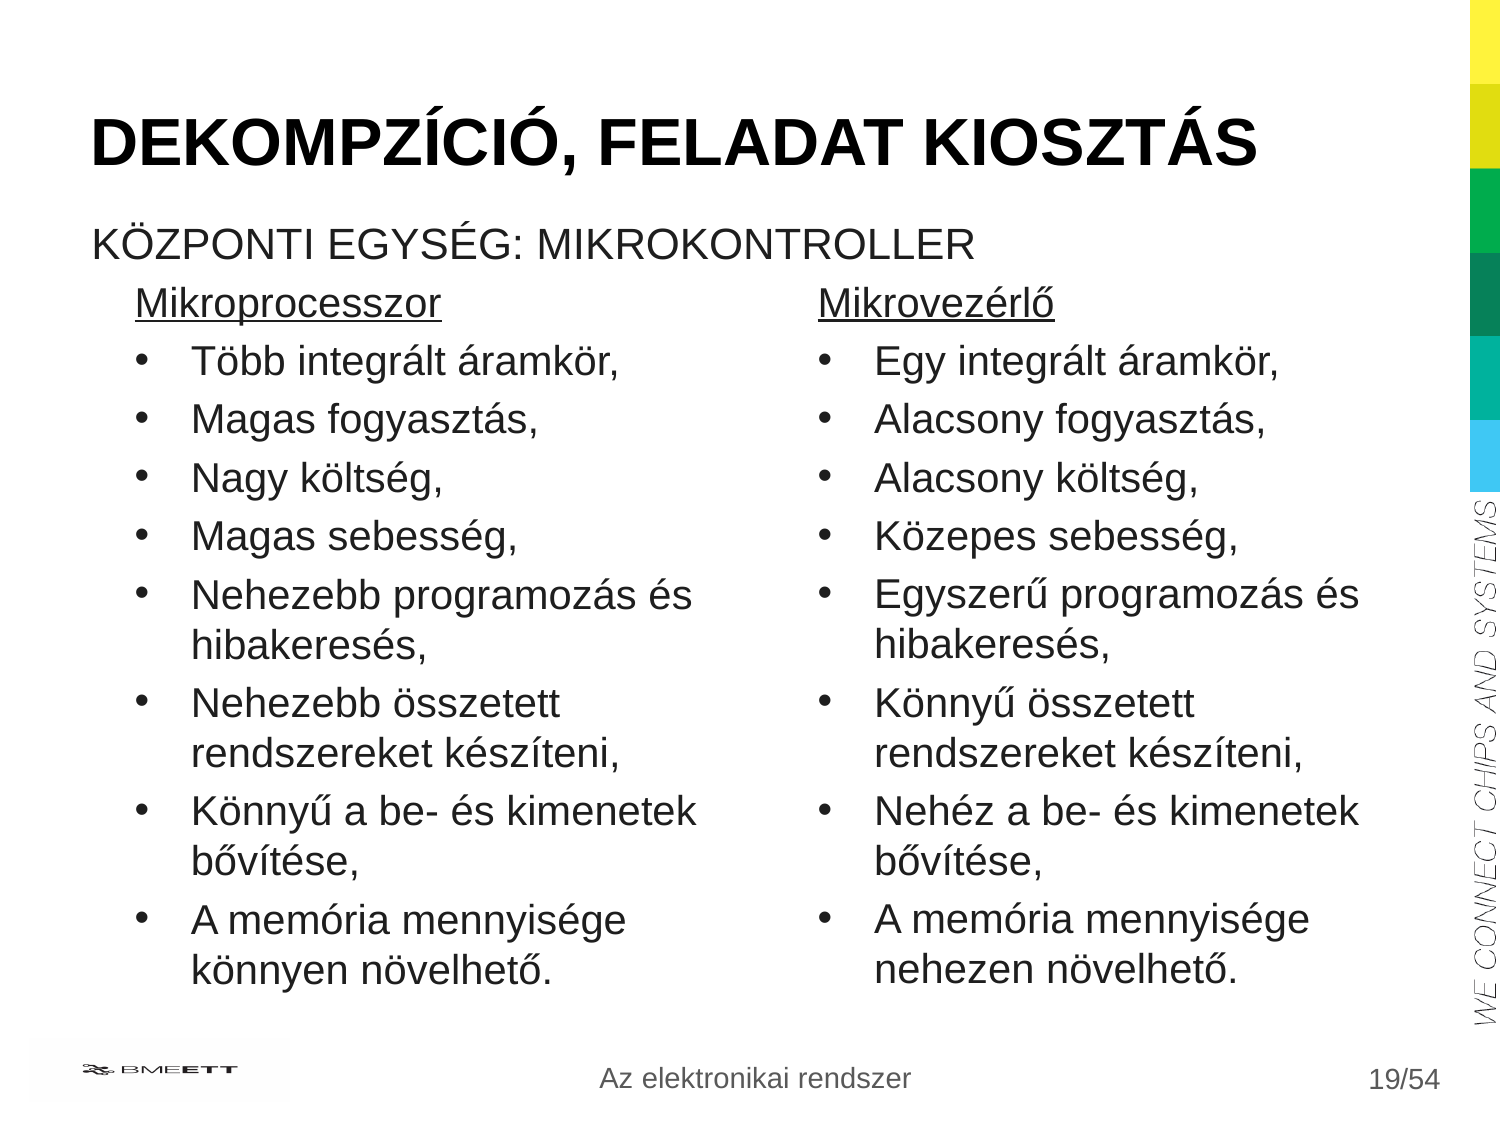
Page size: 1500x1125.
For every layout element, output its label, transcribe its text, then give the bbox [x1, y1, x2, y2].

picture [1470, 0, 1500, 1032]
list Mikroprocesszor Több integrált áramkör, Magas fogyasztás, Nagy költség, Magas sebesség, Nehezebb programozás és hibakeresés, Nehezebb összetett rendszereket készíteni, Könnyű a be- és kimenetek bővítése, A memória mennyisége könnyen növelhető. [119, 268, 746, 1107]
title DEKOMPZÍCIÓ, FELADAT KIOSZTÁS [75, 45, 1425, 233]
footer Az elektronikai rendszer [746, 1046, 803, 1107]
text_box KÖZPONTI EGYSÉG: MIKROKONTROLLER [76, 207, 1424, 296]
text_box Mikrovezérlő Egy integrált áramkör, Alacsony fogyasztás, Alacsony költség, Közepes sebesség, Egyszerű programozás és hibakeresés, Könnyű összetett rendszereket készíteni, Nehéz a be- és kimenetek bővítése, A memória mennyisége nehezen növelhető. [803, 268, 1429, 1107]
